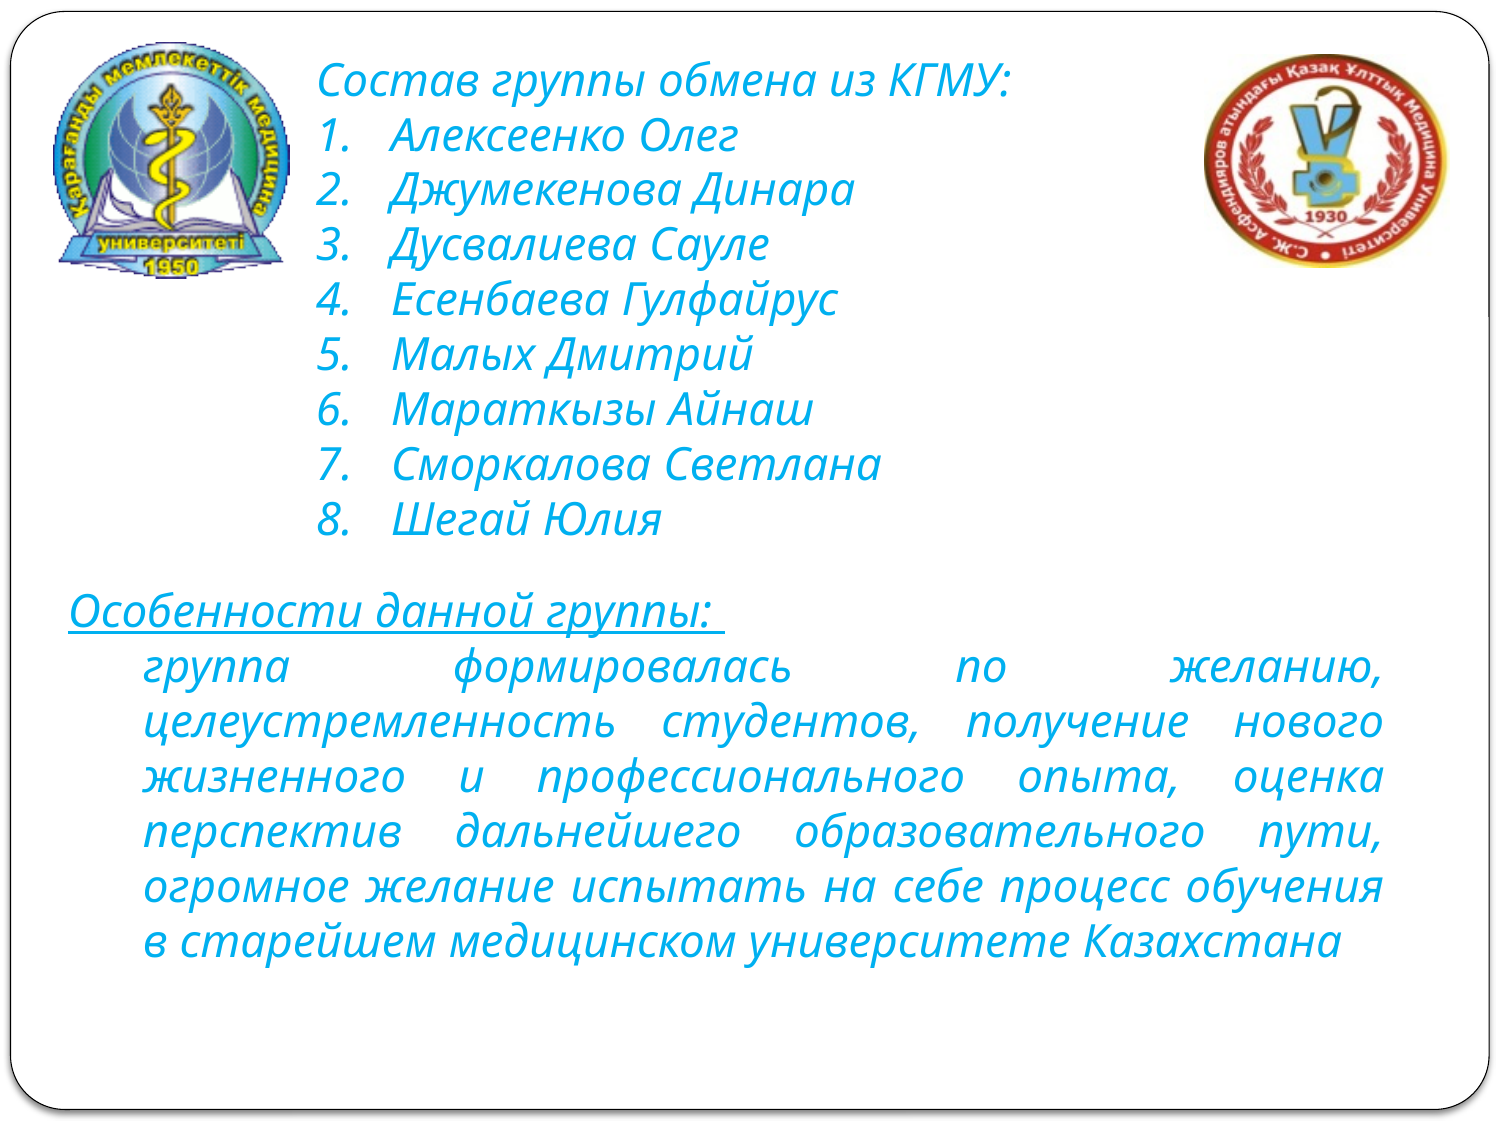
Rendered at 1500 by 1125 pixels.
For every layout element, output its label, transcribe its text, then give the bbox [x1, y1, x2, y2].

picture [1198, 54, 1450, 268]
picture [52, 42, 290, 280]
text_box Особенности данной группы: группа формировалась по желанию, целеустремленность студентов, получение нового жизненного и профессионального опыта, оценка перспектив дальнейшего образовательного пути, огромное желание испытать на себе процесс обучения в старейшем медицинском университете Казахстана [53, 574, 1400, 974]
text_box Состав группы обмена из КГМУ: Алексеенко Олег Джумекенова Динара Дусвалиева Сауле Есенбаева Гулфайрус Малых Дмитрий Мараткызы Айнаш Сморкалова Светлана Шегай Юлия [301, 42, 1500, 553]
